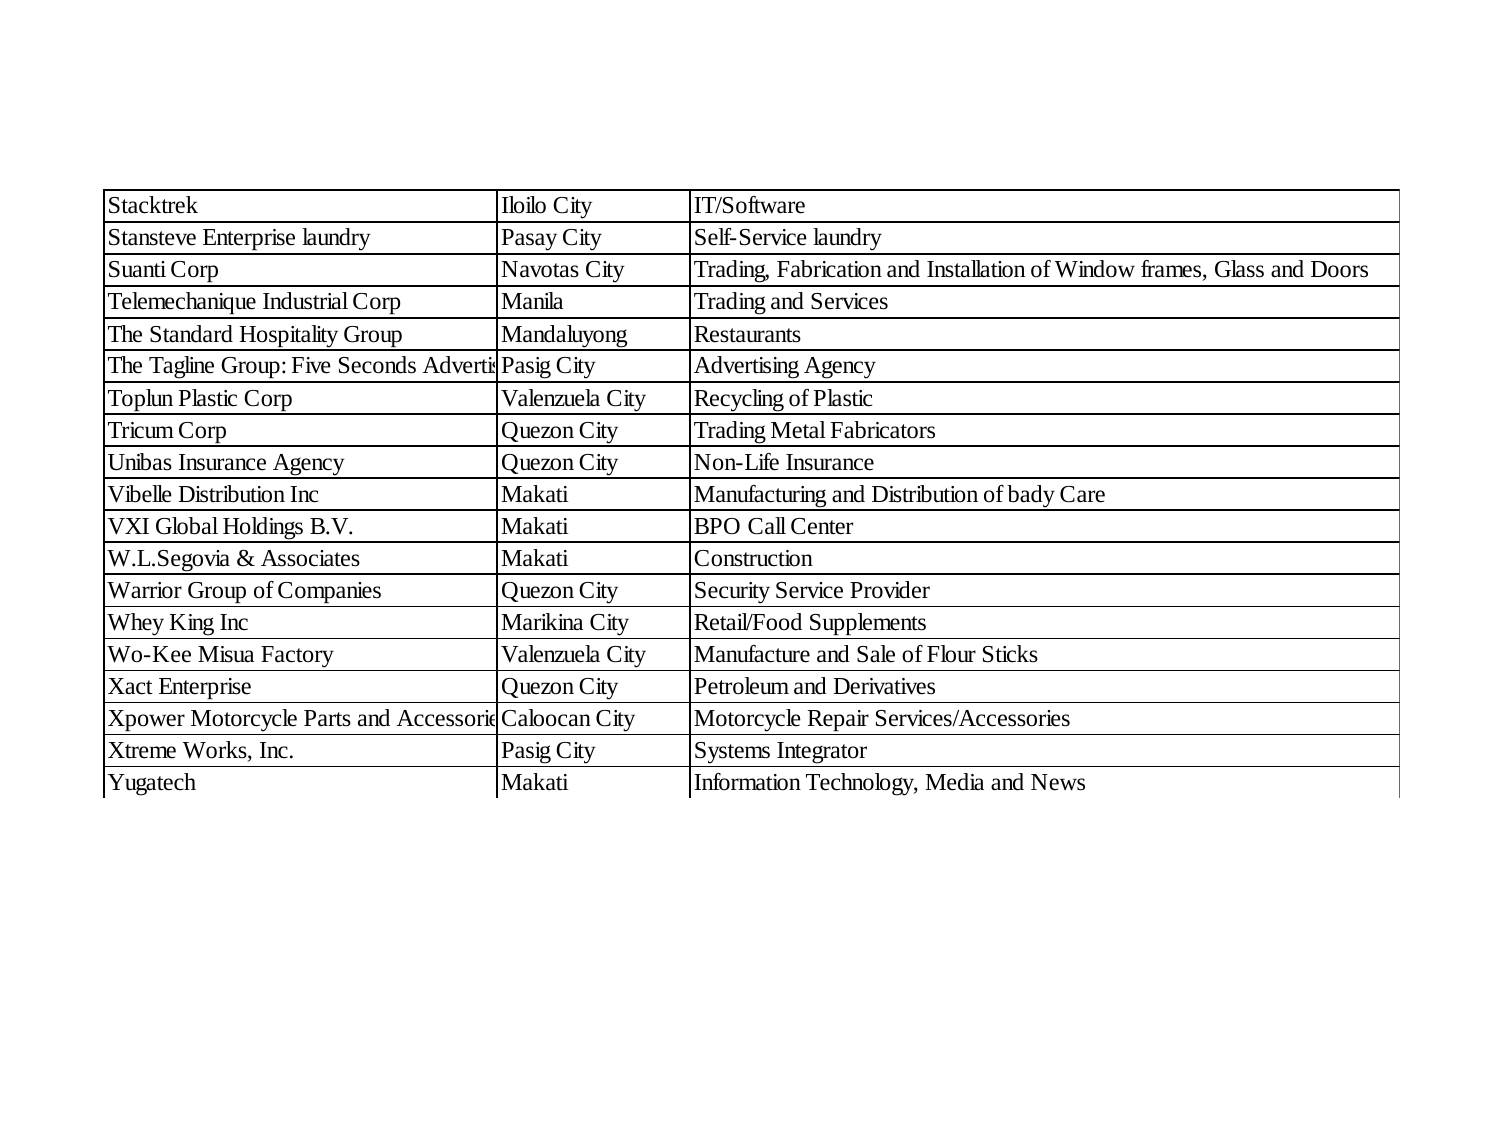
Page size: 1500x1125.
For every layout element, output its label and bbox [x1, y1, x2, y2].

picture [103, 188, 1401, 800]
